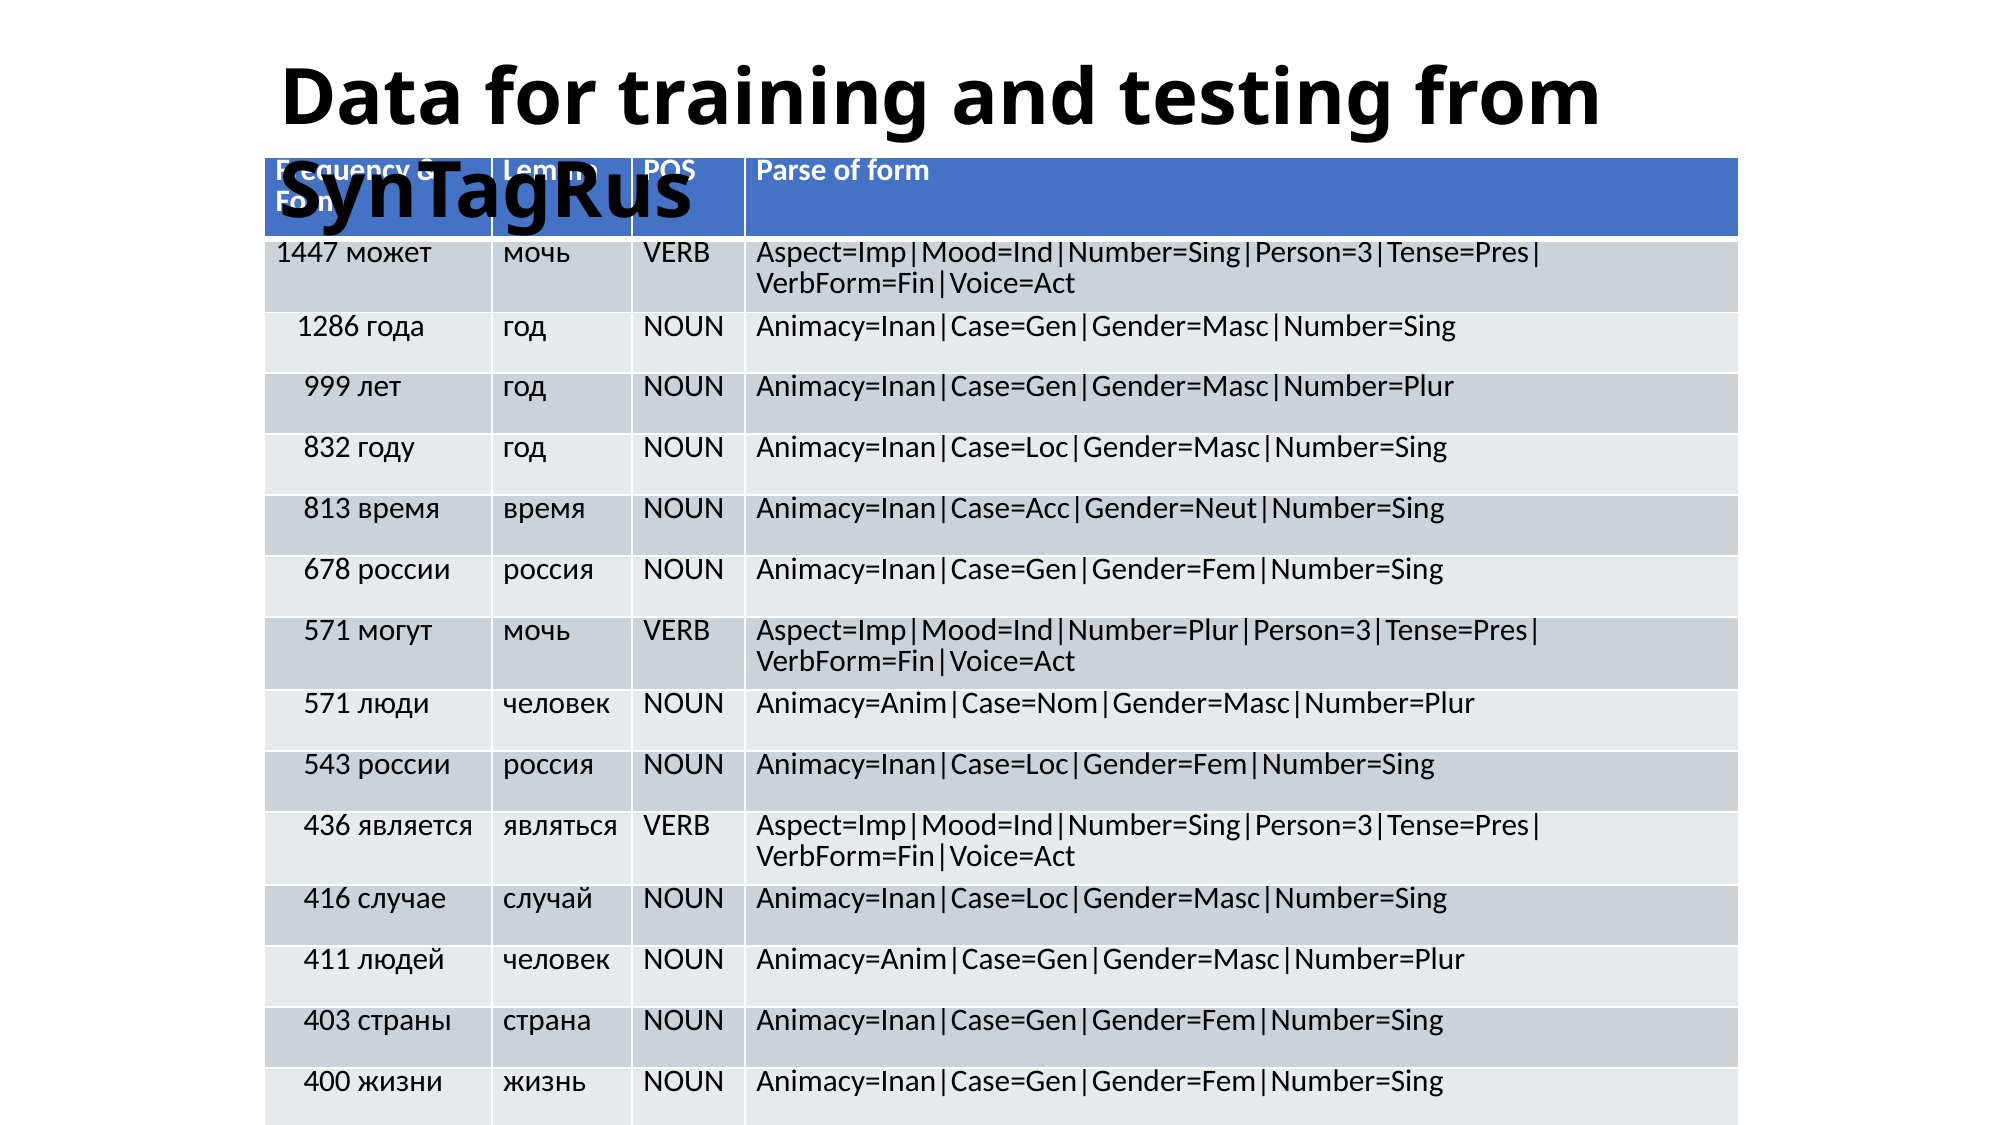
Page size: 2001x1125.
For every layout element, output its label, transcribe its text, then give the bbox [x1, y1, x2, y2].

table_cell NOUN [633, 557, 744, 616]
table_cell Animacy=Inan|Case=Loc|Gender=Fem|Number=Sing [746, 752, 1738, 811]
table_cell VERB [633, 618, 744, 689]
table_cell 436 является [265, 813, 491, 884]
table_cell Animacy=Inan|Case=Gen|Gender=Masc|Number=Sing [746, 313, 1738, 372]
table_cell время [493, 496, 631, 555]
table_cell Aspect=Imp|Mood=Ind|Number=Sing|Person=3|Tense=Pres|VerbForm=Fin|Voice=Act [746, 813, 1738, 884]
text_box Data for training and testing from SynTagRus [264, 39, 1764, 241]
table_cell год [493, 435, 631, 494]
table_cell NOUN [633, 752, 744, 811]
table_cell Animacy=Inan|Case=Gen|Gender=Fem|Number=Sing [746, 1069, 1738, 1125]
table_cell Animacy=Inan|Case=Gen|Gender=Fem|Number=Sing [746, 1008, 1738, 1067]
table_cell мочь [493, 618, 631, 689]
table_cell 400 жизни [265, 1069, 491, 1125]
table_cell 678 россии [265, 557, 491, 616]
table_cell случай [493, 886, 631, 945]
table_cell Animacy=Inan|Case=Loc|Gender=Masc|Number=Sing [746, 435, 1738, 494]
table_cell Animacy=Inan|Case=Acc|Gender=Neut|Number=Sing [746, 496, 1738, 555]
table_cell Animacy=Anim|Case=Gen|Gender=Masc|Number=Plur [746, 947, 1738, 1006]
table_cell Animacy=Inan|Case=Gen|Gender=Fem|Number=Sing [746, 557, 1738, 616]
table_cell Animacy=Inan|Case=Loc|Gender=Masc|Number=Sing [746, 886, 1738, 945]
table_cell NOUN [633, 1069, 744, 1125]
table_cell NOUN [633, 435, 744, 494]
table_cell NOUN [633, 496, 744, 555]
table_cell NOUN [633, 374, 744, 433]
table_cell Animacy=Inan|Case=Gen|Gender=Masc|Number=Plur [746, 374, 1738, 433]
table_cell VERB [633, 813, 744, 884]
table_cell жизнь [493, 1069, 631, 1125]
table_cell NOUN [633, 313, 744, 372]
table_cell VERB [633, 242, 744, 312]
table_cell россия [493, 752, 631, 811]
table_cell 403 страны [265, 1008, 491, 1067]
table_cell 813 время [265, 496, 491, 555]
table_cell 571 могут [265, 618, 491, 689]
table_cell 999 лет [265, 374, 491, 433]
table_cell год [493, 313, 631, 372]
table_cell 1286 года [265, 313, 491, 372]
table_cell Aspect=Imp|Mood=Ind|Number=Sing|Person=3|Tense=Pres|VerbForm=Fin|Voice=Act [746, 242, 1738, 312]
table_cell 832 году [265, 435, 491, 494]
table_cell 416 случае [265, 886, 491, 945]
table_cell мочь [493, 242, 631, 312]
table_cell 1447 может [265, 242, 491, 312]
table_cell человек [493, 947, 631, 1006]
table_cell NOUN [633, 691, 744, 750]
table_cell являться [493, 813, 631, 884]
table_cell год [493, 374, 631, 433]
table_cell россия [493, 557, 631, 616]
table_cell 411 людей [265, 947, 491, 1006]
table_cell 571 люди [265, 691, 491, 750]
table_cell Aspect=Imp|Mood=Ind|Number=Plur|Person=3|Tense=Pres|VerbForm=Fin|Voice=Act [746, 618, 1738, 689]
table_cell человек [493, 691, 631, 750]
table_cell страна [493, 1008, 631, 1067]
table_cell 543 россии [265, 752, 491, 811]
table_cell Animacy=Anim|Case=Nom|Gender=Masc|Number=Plur [746, 691, 1738, 750]
table_cell NOUN [633, 947, 744, 1006]
table_cell NOUN [633, 886, 744, 945]
table_cell NOUN [633, 1008, 744, 1067]
